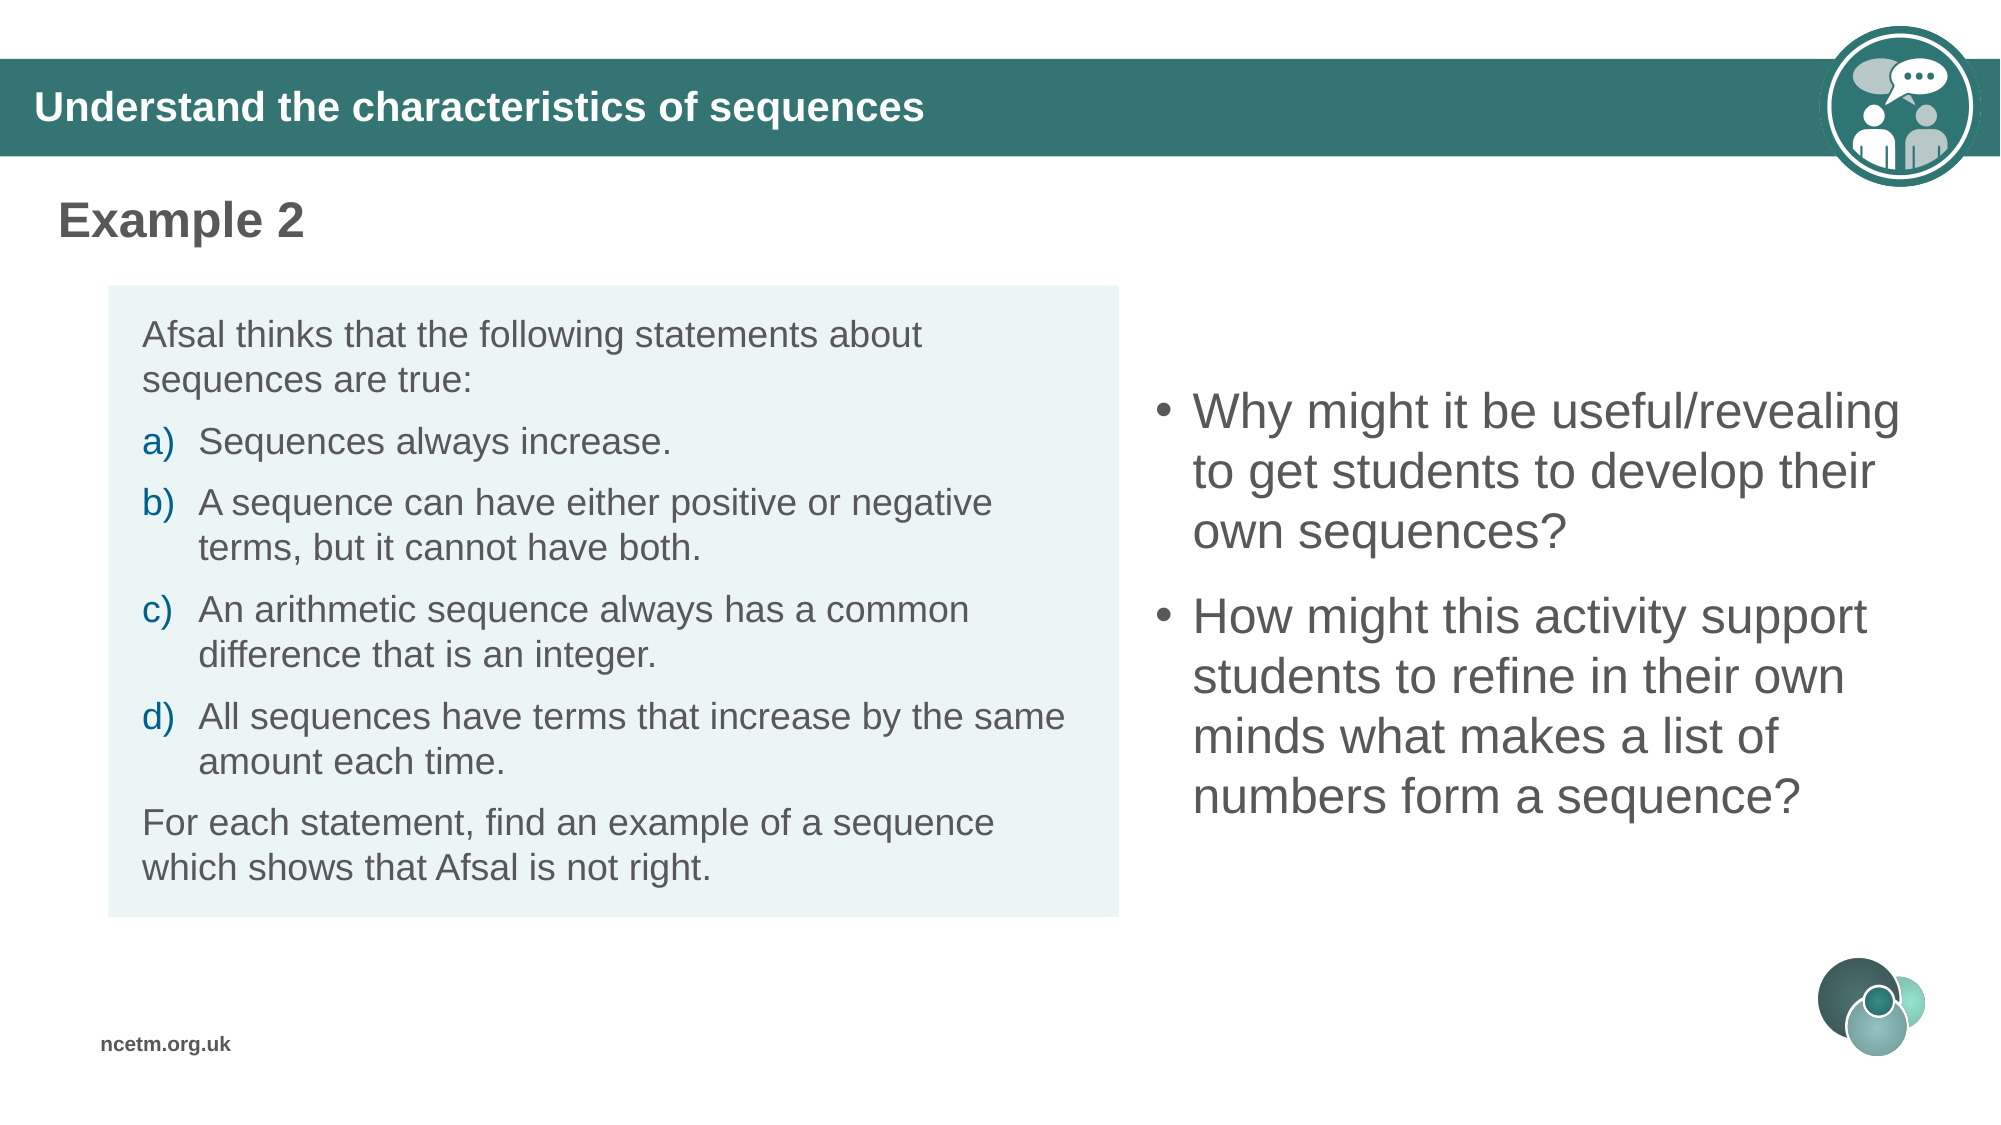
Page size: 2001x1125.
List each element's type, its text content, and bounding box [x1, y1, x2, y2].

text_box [108, 285, 1119, 917]
picture [1818, 24, 1982, 188]
picture [1818, 958, 1925, 1056]
text_box Example 2 [43, 179, 1043, 255]
text_box Why might it be useful/revealing to get students to develop their own sequences? How might this activity support students to refine in their own minds what makes a list of numbers form a sequence? [1119, 285, 1922, 917]
title Understand the characteristics of sequences [19, 72, 1757, 143]
